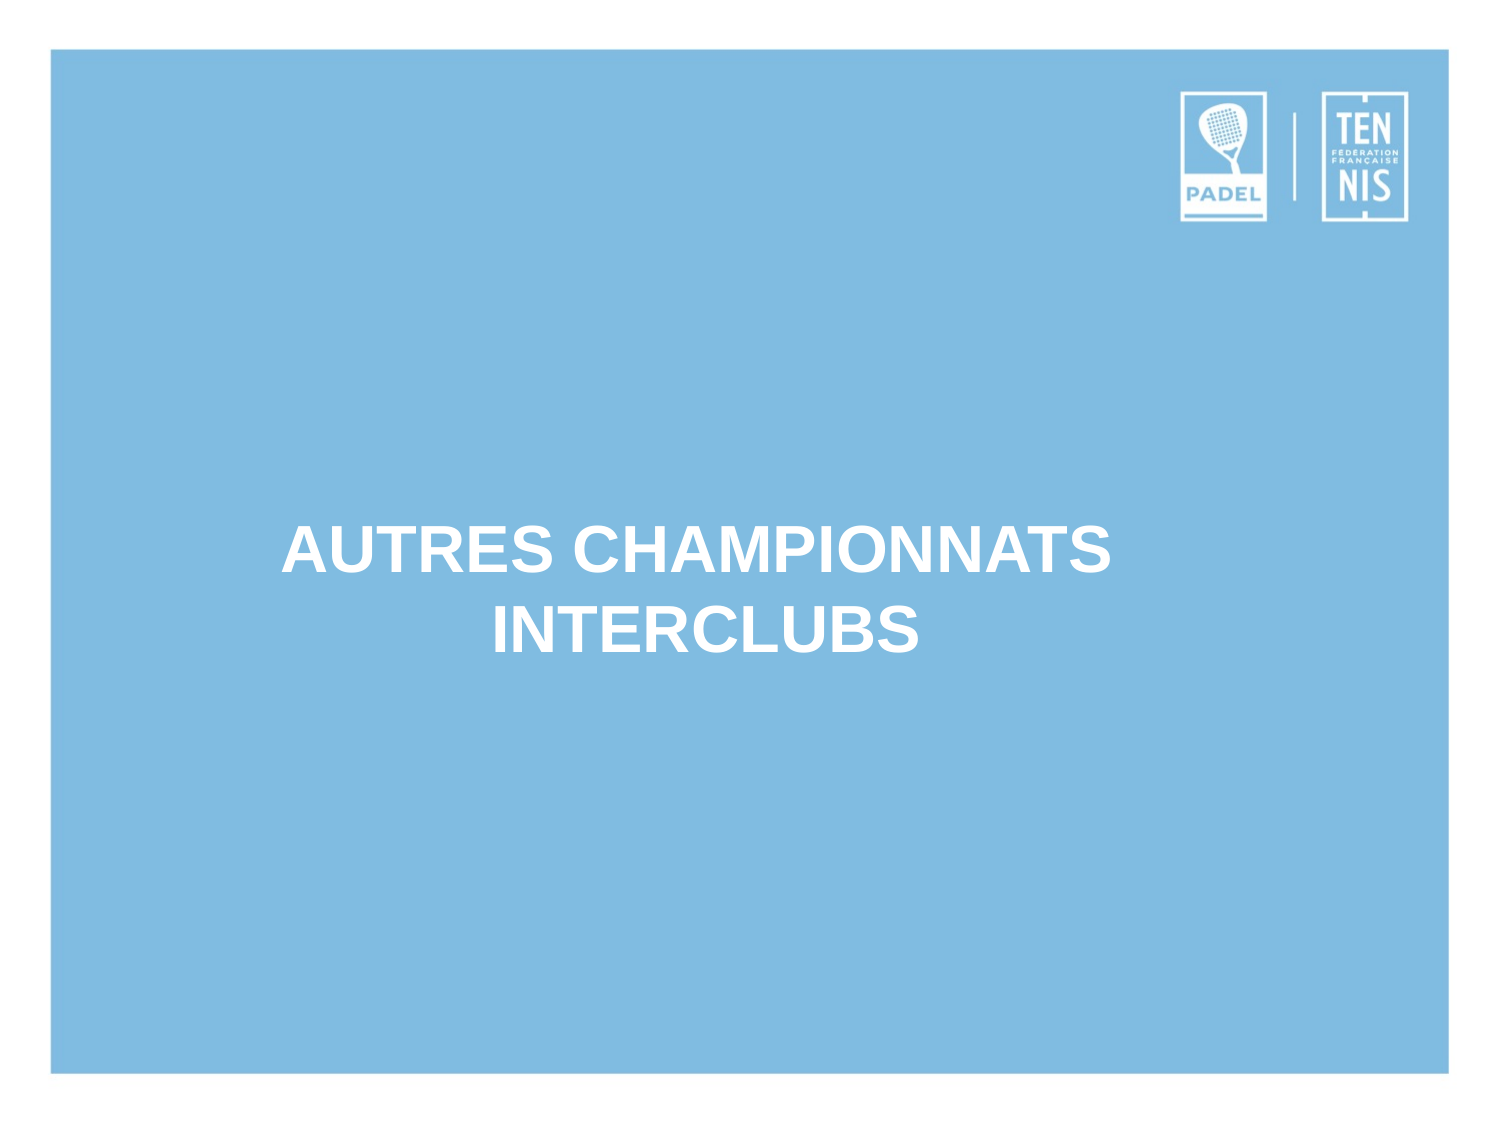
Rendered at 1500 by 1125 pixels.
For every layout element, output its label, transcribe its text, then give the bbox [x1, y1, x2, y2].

picture [0, 0, 1500, 1125]
title AUTRES CHAMPIONNATS INTERCLUBS [139, 498, 1273, 649]
